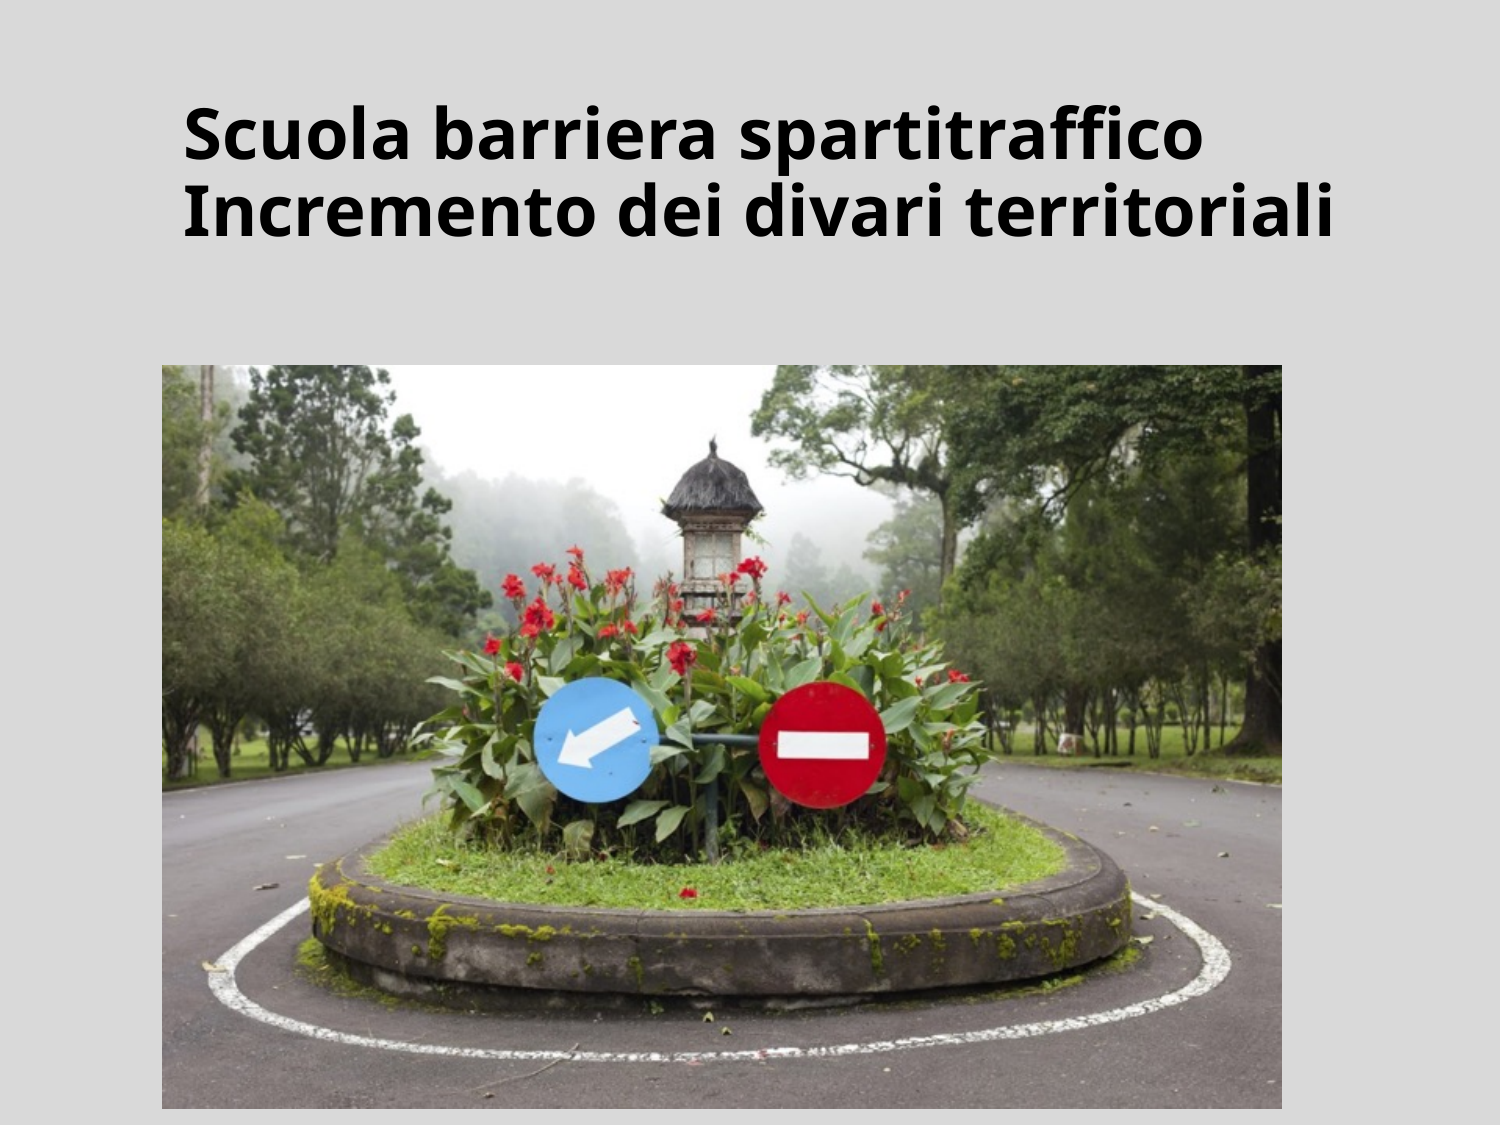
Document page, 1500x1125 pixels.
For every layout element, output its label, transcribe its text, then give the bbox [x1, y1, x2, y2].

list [162, 365, 1282, 1109]
title Scuola barriera spartitraffico Incremento dei divari territoriali [168, 66, 1463, 284]
